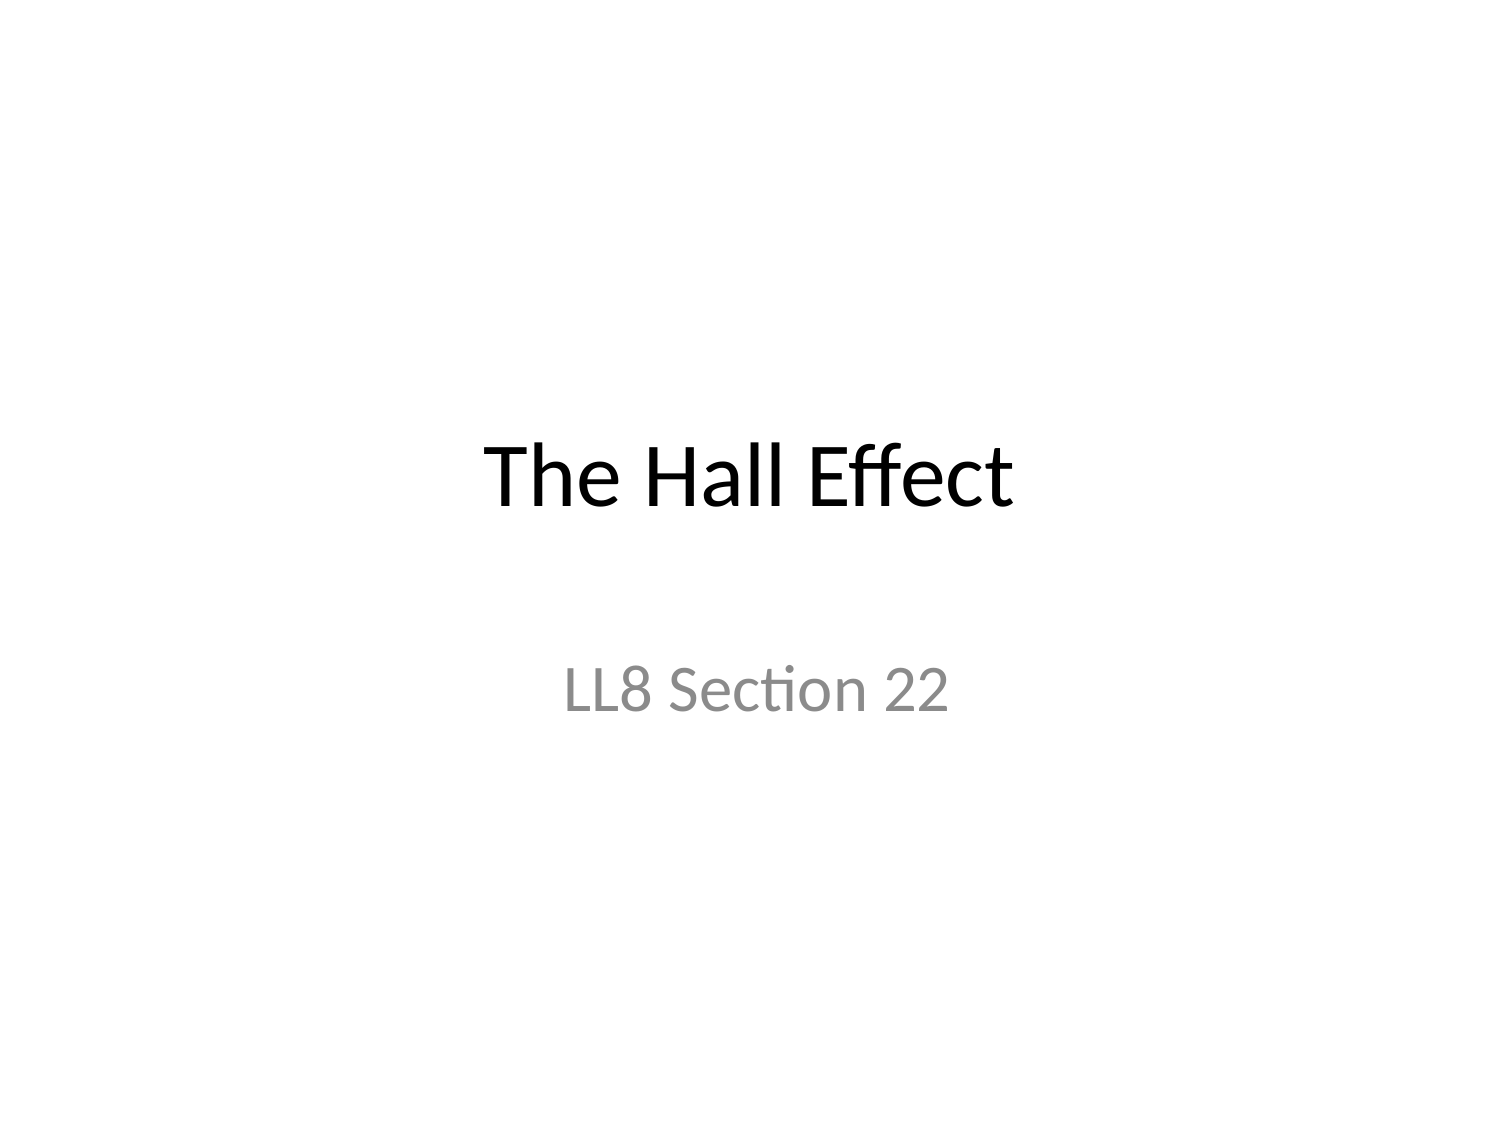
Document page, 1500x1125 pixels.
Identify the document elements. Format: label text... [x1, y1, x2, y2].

subtitle LL8 Section 22 [225, 637, 1275, 925]
title The Hall Effect [112, 349, 1388, 591]
